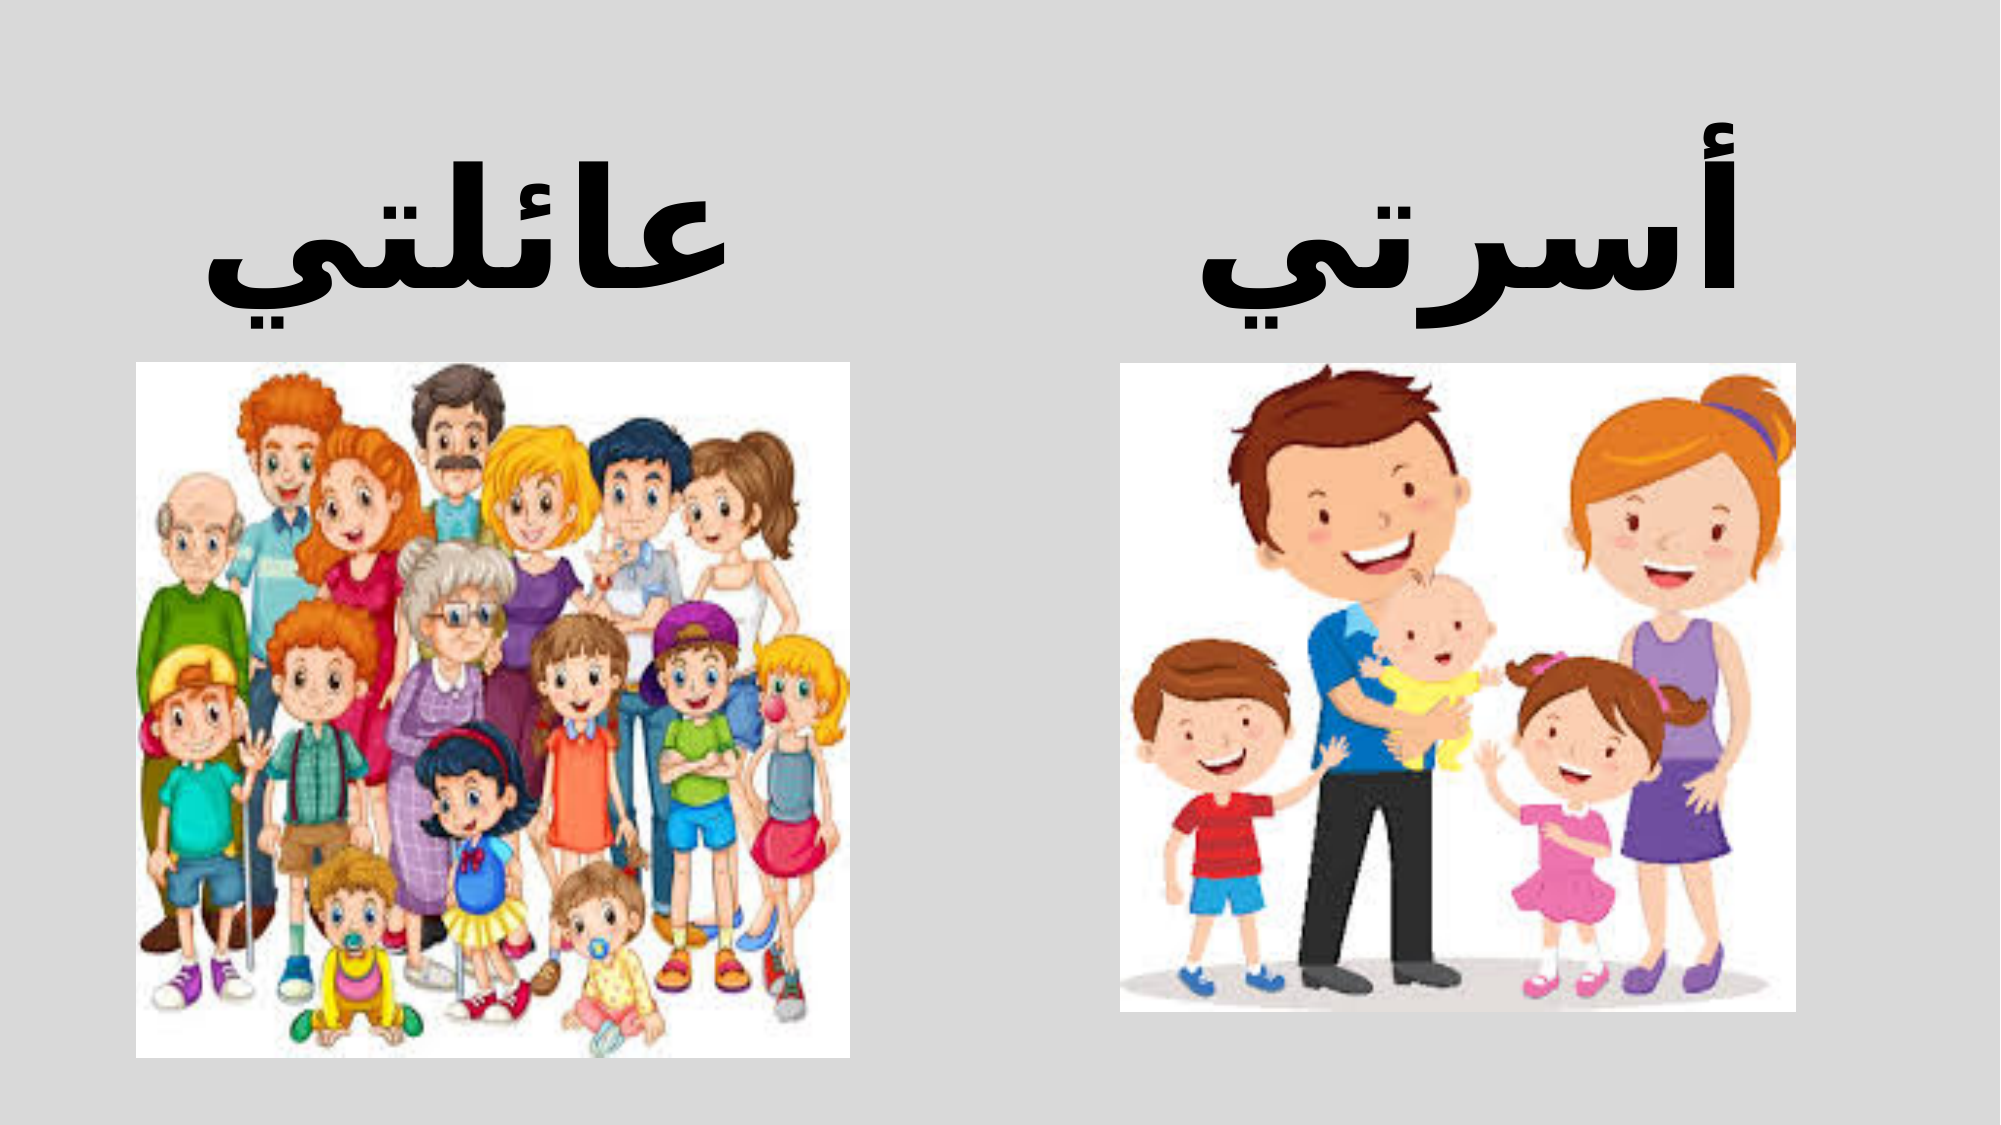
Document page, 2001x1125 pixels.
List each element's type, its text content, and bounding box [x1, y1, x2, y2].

picture [136, 362, 850, 1058]
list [1120, 363, 1796, 1013]
text_box عائلتي [162, 114, 778, 329]
text_box أسرتي [1168, 114, 1773, 329]
